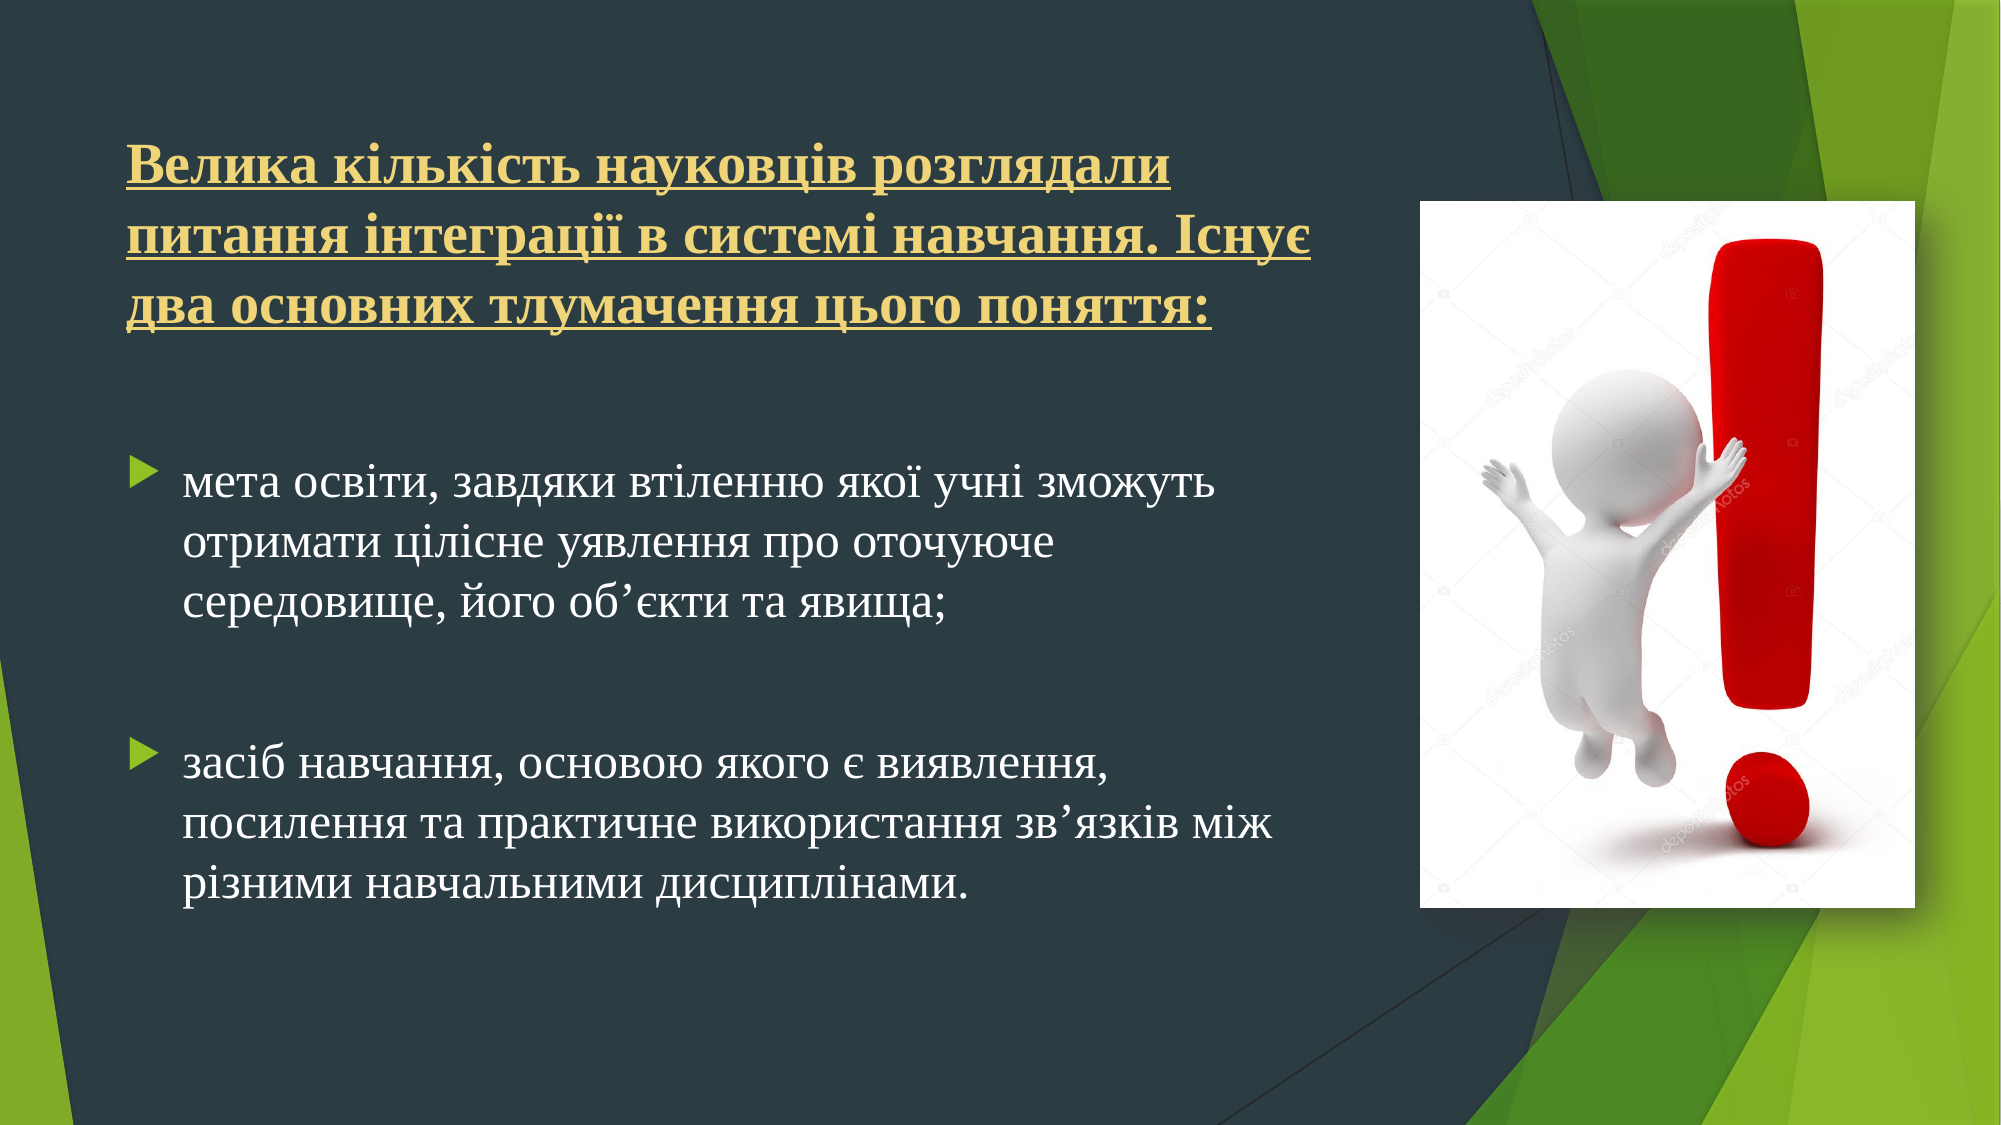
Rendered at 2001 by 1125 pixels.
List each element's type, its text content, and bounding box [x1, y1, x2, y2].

list Велика кількість науковців розглядали питання інтеграції в системі навчання. Існує два основних тлумачення цього поняття: мета освіти, завдяки втіленню якої учні зможуть отримати цілісне уявлення про оточуюче середовище, його об’єкти та явища; засіб навчання, основою якого є виявлення, посилення та практичне використання зв’язків між різними навчальними дисциплінами. [111, 117, 1334, 992]
picture [1419, 201, 1915, 908]
